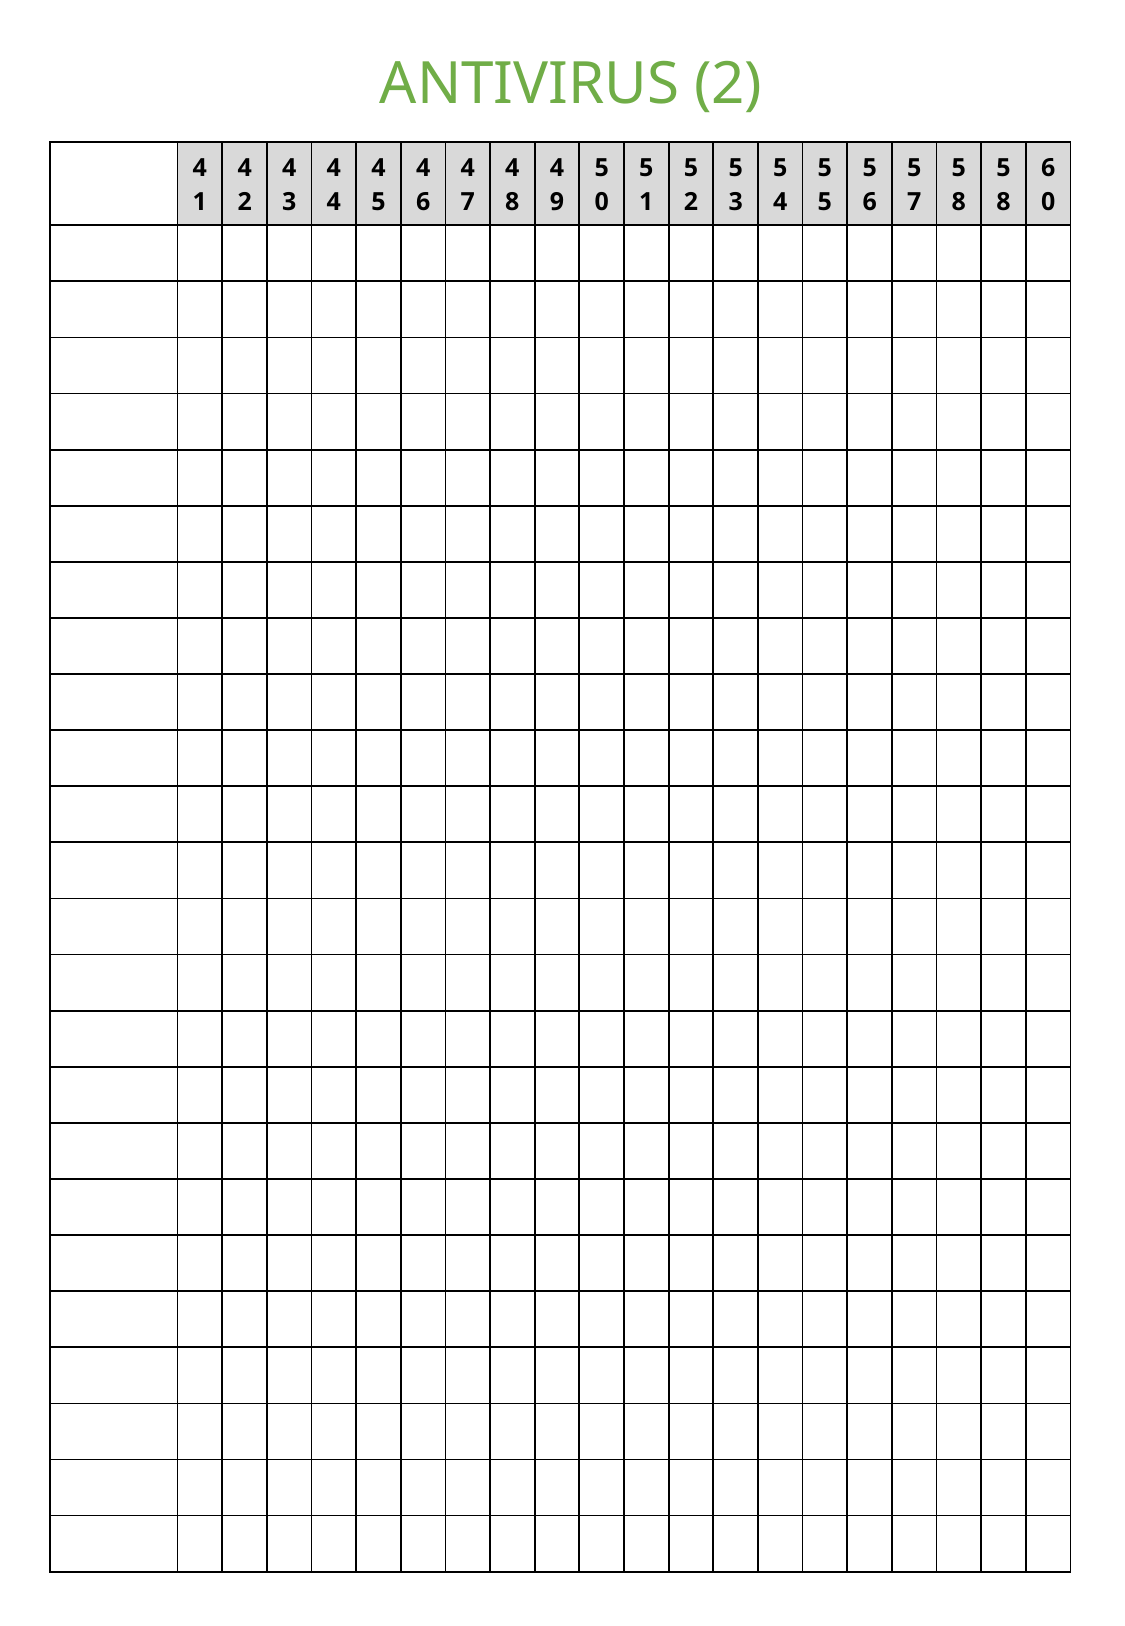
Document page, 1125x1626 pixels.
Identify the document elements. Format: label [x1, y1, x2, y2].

table_cell [536, 563, 578, 617]
table_cell [402, 1348, 445, 1403]
table_cell [937, 1516, 980, 1571]
table_cell [759, 1180, 802, 1234]
table_cell [670, 1292, 712, 1346]
table_cell [402, 787, 445, 841]
table_cell [982, 787, 1025, 841]
table_cell [51, 1068, 177, 1122]
table_cell [580, 338, 623, 393]
table_header [223, 143, 266, 224]
table_cell [357, 1180, 400, 1234]
table_header [268, 143, 311, 224]
table_cell [714, 787, 757, 841]
table_cell [357, 1348, 400, 1403]
table_cell [625, 1460, 668, 1515]
table_cell [937, 1348, 980, 1403]
table_cell [848, 1404, 891, 1459]
table_cell [51, 843, 177, 898]
table_cell [625, 1180, 668, 1234]
table_header [51, 143, 177, 224]
table_cell [51, 1516, 177, 1571]
table_cell [51, 1236, 177, 1290]
table_cell [312, 619, 355, 673]
table_cell [893, 1348, 936, 1403]
table_cell [312, 282, 355, 337]
table_cell [51, 394, 177, 449]
table_cell [670, 1180, 712, 1234]
table_cell [714, 1348, 757, 1403]
table_cell [580, 731, 623, 785]
table_cell [580, 1292, 623, 1346]
table_cell [848, 394, 891, 449]
table_cell [268, 507, 311, 561]
table_cell [268, 282, 311, 337]
table_cell [402, 1404, 445, 1459]
table_cell [803, 787, 846, 841]
table_cell [714, 1516, 757, 1571]
table_cell [580, 899, 623, 954]
table_cell [178, 1068, 221, 1122]
table_cell [223, 507, 266, 561]
table_cell [893, 675, 936, 729]
table_cell [491, 899, 534, 954]
table_cell [848, 226, 891, 280]
table_cell [51, 507, 177, 561]
table_cell [893, 1068, 936, 1122]
table_cell [670, 1460, 712, 1515]
table_cell [446, 1516, 489, 1571]
table_cell [312, 787, 355, 841]
table_cell [446, 1180, 489, 1234]
table_cell [670, 1236, 712, 1290]
table_cell [357, 338, 400, 393]
table_cell [759, 1124, 802, 1178]
table_cell [1027, 1012, 1070, 1066]
table_cell [714, 1292, 757, 1346]
table_cell [1027, 282, 1070, 337]
table_cell [51, 451, 177, 505]
table_cell [402, 1236, 445, 1290]
table_cell [848, 731, 891, 785]
table_cell [714, 451, 757, 505]
table_cell [937, 1180, 980, 1234]
table_cell [268, 843, 311, 898]
table_cell [625, 226, 668, 280]
table_cell [937, 507, 980, 561]
table_cell [536, 1348, 578, 1403]
table_cell [803, 1516, 846, 1571]
table_cell [714, 563, 757, 617]
table_cell [759, 787, 802, 841]
table_cell [491, 1012, 534, 1066]
table_cell [982, 1068, 1025, 1122]
table_cell [357, 1292, 400, 1346]
table_cell [1027, 955, 1070, 1010]
table_cell [491, 1180, 534, 1234]
table_cell [536, 1460, 578, 1515]
table_cell [937, 1068, 980, 1122]
table_cell [491, 338, 534, 393]
table_cell [982, 731, 1025, 785]
table_cell [1027, 675, 1070, 729]
table_cell [51, 338, 177, 393]
table_cell [446, 1124, 489, 1178]
table_cell [803, 1124, 846, 1178]
table_cell [223, 731, 266, 785]
table_header [178, 143, 221, 224]
table_cell [51, 787, 177, 841]
table_cell [178, 619, 221, 673]
table_cell [51, 619, 177, 673]
table_cell [803, 1404, 846, 1459]
table_cell [580, 787, 623, 841]
table_cell [223, 226, 266, 280]
table_cell [491, 675, 534, 729]
table_cell [982, 282, 1025, 337]
table_header [402, 143, 445, 224]
table_cell [937, 563, 980, 617]
table_cell [937, 843, 980, 898]
table_cell [268, 1068, 311, 1122]
table_cell [982, 1460, 1025, 1515]
table_cell [536, 451, 578, 505]
table_cell [536, 1404, 578, 1459]
table_cell [357, 394, 400, 449]
table_cell [178, 1124, 221, 1178]
table_cell [759, 226, 802, 280]
table_cell [893, 1404, 936, 1459]
table_cell [848, 282, 891, 337]
table_cell [357, 1012, 400, 1066]
table_cell [714, 1460, 757, 1515]
table_cell [714, 1012, 757, 1066]
table_cell [402, 338, 445, 393]
table_cell [446, 675, 489, 729]
table_cell [893, 1460, 936, 1515]
table_cell [268, 1012, 311, 1066]
table_cell [714, 282, 757, 337]
table_cell [402, 451, 445, 505]
table_cell [893, 282, 936, 337]
table_cell [1027, 1124, 1070, 1178]
table_cell [1027, 563, 1070, 617]
table_cell [580, 1068, 623, 1122]
table_cell [670, 1348, 712, 1403]
table_cell [491, 394, 534, 449]
table_cell [670, 507, 712, 561]
table_cell [759, 675, 802, 729]
table_cell [402, 675, 445, 729]
table_cell [446, 338, 489, 393]
table_cell [714, 1404, 757, 1459]
table_cell [759, 1516, 802, 1571]
table_cell [714, 1180, 757, 1234]
table_cell [982, 1292, 1025, 1346]
table_cell [714, 899, 757, 954]
table_cell [937, 226, 980, 280]
table_cell [982, 675, 1025, 729]
table_cell [893, 451, 936, 505]
table_cell [759, 1460, 802, 1515]
table_cell [536, 282, 578, 337]
table_cell [223, 1516, 266, 1571]
table_cell [491, 1516, 534, 1571]
table_cell [178, 787, 221, 841]
table_cell [357, 899, 400, 954]
table_cell [491, 1124, 534, 1178]
table_cell [446, 1404, 489, 1459]
table_cell [580, 843, 623, 898]
table_header [312, 143, 355, 224]
table_cell [51, 1292, 177, 1346]
table_cell [803, 1068, 846, 1122]
table_cell [1027, 899, 1070, 954]
table_cell [312, 338, 355, 393]
table_cell [759, 507, 802, 561]
table_cell [848, 619, 891, 673]
table_cell [223, 282, 266, 337]
table_cell [223, 1348, 266, 1403]
table_cell [848, 1180, 891, 1234]
table_cell [446, 563, 489, 617]
table_cell [670, 226, 712, 280]
table_cell [51, 731, 177, 785]
table_cell [848, 787, 891, 841]
table_cell [491, 1460, 534, 1515]
table_cell [893, 226, 936, 280]
table_cell [580, 675, 623, 729]
table_cell [357, 507, 400, 561]
table_cell [1027, 787, 1070, 841]
table_cell [893, 955, 936, 1010]
table_cell [312, 1236, 355, 1290]
table_cell [402, 1180, 445, 1234]
table_cell [491, 451, 534, 505]
table_cell [223, 1236, 266, 1290]
table_cell [625, 1068, 668, 1122]
table_cell [178, 507, 221, 561]
table_cell [625, 955, 668, 1010]
table_cell [51, 1012, 177, 1066]
table_cell [937, 338, 980, 393]
table_cell [803, 1348, 846, 1403]
table_cell [670, 1516, 712, 1571]
table_cell [51, 899, 177, 954]
table_cell [268, 1404, 311, 1459]
table_cell [357, 1124, 400, 1178]
table_cell [536, 675, 578, 729]
table_cell [223, 1180, 266, 1234]
table_cell [402, 1292, 445, 1346]
table_cell [51, 226, 177, 280]
table_cell [937, 1404, 980, 1459]
table_cell [1027, 507, 1070, 561]
table_cell [670, 394, 712, 449]
table_cell [759, 1348, 802, 1403]
table_cell [803, 1180, 846, 1234]
table_cell [446, 1068, 489, 1122]
table_cell [893, 787, 936, 841]
table_cell [51, 282, 177, 337]
table_cell [714, 675, 757, 729]
table_cell [580, 1404, 623, 1459]
table_cell [357, 675, 400, 729]
table_cell [982, 1348, 1025, 1403]
table_cell [268, 787, 311, 841]
table_cell [446, 899, 489, 954]
table_header [670, 143, 712, 224]
table_cell [848, 675, 891, 729]
table_header [580, 143, 623, 224]
table_cell [848, 955, 891, 1010]
table_cell [759, 282, 802, 337]
table_cell [312, 675, 355, 729]
table_cell [402, 507, 445, 561]
table_cell [491, 1292, 534, 1346]
table_cell [1027, 451, 1070, 505]
table_cell [759, 1012, 802, 1066]
table_cell [268, 1460, 311, 1515]
table_cell [937, 899, 980, 954]
table_cell [357, 1068, 400, 1122]
table_cell [803, 338, 846, 393]
table_cell [223, 675, 266, 729]
table_cell [893, 1124, 936, 1178]
table_cell [1027, 1180, 1070, 1234]
table_cell [714, 507, 757, 561]
table_cell [491, 1068, 534, 1122]
table_cell [402, 899, 445, 954]
table_cell [357, 843, 400, 898]
table_header [982, 143, 1025, 224]
table_cell [223, 1404, 266, 1459]
table_cell [357, 787, 400, 841]
table_header [803, 143, 846, 224]
table_cell [714, 731, 757, 785]
table_cell [178, 731, 221, 785]
table_cell [357, 563, 400, 617]
table_cell [670, 1068, 712, 1122]
table_cell [178, 955, 221, 1010]
table_cell [625, 1404, 668, 1459]
table_cell [580, 1516, 623, 1571]
table_cell [223, 955, 266, 1010]
table_cell [759, 843, 802, 898]
table_cell [312, 563, 355, 617]
table_cell [402, 843, 445, 898]
table_cell [670, 675, 712, 729]
table_cell [402, 731, 445, 785]
table_cell [178, 1460, 221, 1515]
table_cell [536, 899, 578, 954]
table_cell [268, 338, 311, 393]
table_cell [625, 899, 668, 954]
table_cell [803, 731, 846, 785]
table_cell [937, 1124, 980, 1178]
table_cell [893, 899, 936, 954]
table_cell [268, 1180, 311, 1234]
table_cell [491, 843, 534, 898]
table_header [446, 143, 489, 224]
table_cell [268, 1236, 311, 1290]
table_cell [625, 1292, 668, 1346]
table_cell [402, 955, 445, 1010]
table_cell [446, 226, 489, 280]
table_cell [312, 1404, 355, 1459]
table_cell [402, 1460, 445, 1515]
table_cell [982, 619, 1025, 673]
table_cell [759, 338, 802, 393]
table_cell [1027, 226, 1070, 280]
table_cell [670, 899, 712, 954]
table_cell [223, 394, 266, 449]
table_cell [1027, 619, 1070, 673]
table_cell [357, 731, 400, 785]
table_cell [714, 1124, 757, 1178]
table_cell [670, 843, 712, 898]
table_cell [51, 1180, 177, 1234]
table_cell [1027, 1516, 1070, 1571]
table_cell [312, 1012, 355, 1066]
table_cell [625, 507, 668, 561]
table_cell [893, 563, 936, 617]
table_cell [51, 1460, 177, 1515]
table_cell [1027, 338, 1070, 393]
table_cell [580, 451, 623, 505]
table_cell [178, 1404, 221, 1459]
table_cell [580, 1012, 623, 1066]
table_cell [268, 394, 311, 449]
table_cell [178, 1516, 221, 1571]
table_cell [803, 563, 846, 617]
table_cell [312, 1460, 355, 1515]
table_cell [625, 394, 668, 449]
table_cell [580, 394, 623, 449]
table_cell [670, 338, 712, 393]
table_header [893, 143, 936, 224]
table_cell [848, 1124, 891, 1178]
table_cell [714, 1236, 757, 1290]
table_cell [848, 1460, 891, 1515]
table_cell [51, 675, 177, 729]
table_cell [803, 1460, 846, 1515]
table_cell [178, 394, 221, 449]
table_cell [759, 899, 802, 954]
table_cell [446, 1292, 489, 1346]
table_cell [580, 1460, 623, 1515]
table_cell [893, 1180, 936, 1234]
table_cell [759, 1292, 802, 1346]
text_box [365, 37, 778, 123]
table_cell [803, 226, 846, 280]
table_cell [982, 507, 1025, 561]
table_cell [536, 1124, 578, 1178]
table_cell [982, 899, 1025, 954]
table_cell [580, 563, 623, 617]
table_cell [580, 226, 623, 280]
table_cell [51, 1348, 177, 1403]
table_cell [803, 843, 846, 898]
table_cell [491, 1236, 534, 1290]
table_cell [580, 1180, 623, 1234]
table_cell [402, 282, 445, 337]
table_cell [893, 1292, 936, 1346]
table_cell [937, 451, 980, 505]
table_cell [178, 226, 221, 280]
table_cell [580, 1348, 623, 1403]
table_cell [580, 1236, 623, 1290]
table_cell [268, 451, 311, 505]
table_cell [848, 507, 891, 561]
table_cell [937, 675, 980, 729]
table_cell [893, 731, 936, 785]
table_cell [759, 1236, 802, 1290]
table_cell [625, 787, 668, 841]
table_cell [312, 226, 355, 280]
table_cell [536, 1012, 578, 1066]
table_cell [402, 1068, 445, 1122]
table_header [357, 143, 400, 224]
table_cell [937, 1236, 980, 1290]
table_cell [178, 843, 221, 898]
table_cell [178, 1292, 221, 1346]
table_cell [446, 1460, 489, 1515]
table_cell [670, 731, 712, 785]
table_cell [312, 731, 355, 785]
table_cell [536, 1516, 578, 1571]
table_cell [1027, 1404, 1070, 1459]
table_cell [536, 619, 578, 673]
table_cell [223, 338, 266, 393]
table_cell [446, 451, 489, 505]
table_cell [446, 1012, 489, 1066]
table_header [759, 143, 802, 224]
table_cell [536, 955, 578, 1010]
table_cell [312, 1124, 355, 1178]
table_cell [803, 955, 846, 1010]
table_cell [178, 563, 221, 617]
table_cell [312, 1180, 355, 1234]
table_cell [982, 843, 1025, 898]
table_cell [491, 731, 534, 785]
table_cell [937, 282, 980, 337]
table_cell [803, 899, 846, 954]
table_cell [580, 955, 623, 1010]
table_cell [536, 394, 578, 449]
table_cell [803, 675, 846, 729]
table_cell [625, 282, 668, 337]
table_cell [536, 338, 578, 393]
table_cell [268, 1124, 311, 1178]
table_cell [223, 1460, 266, 1515]
table_cell [803, 1236, 846, 1290]
table_cell [223, 1012, 266, 1066]
table_cell [178, 451, 221, 505]
table_cell [312, 1516, 355, 1571]
table_cell [580, 619, 623, 673]
table_cell [759, 1404, 802, 1459]
table_cell [937, 619, 980, 673]
table_cell [937, 787, 980, 841]
table_cell [178, 1180, 221, 1234]
table_cell [1027, 394, 1070, 449]
table_cell [937, 731, 980, 785]
table_cell [759, 1068, 802, 1122]
table_cell [51, 955, 177, 1010]
table_cell [536, 1068, 578, 1122]
table_cell [893, 507, 936, 561]
table_cell [491, 1404, 534, 1459]
table_cell [357, 226, 400, 280]
table_cell [803, 394, 846, 449]
table_cell [312, 1068, 355, 1122]
table_cell [223, 843, 266, 898]
table_cell [446, 787, 489, 841]
table_cell [982, 1236, 1025, 1290]
table_cell [268, 731, 311, 785]
table_cell [51, 563, 177, 617]
table_cell [670, 1012, 712, 1066]
table_cell [357, 1404, 400, 1459]
table_cell [982, 451, 1025, 505]
table_cell [223, 563, 266, 617]
table_cell [491, 619, 534, 673]
table_cell [446, 955, 489, 1010]
table_cell [268, 619, 311, 673]
table_cell [803, 619, 846, 673]
table_cell [402, 619, 445, 673]
table_cell [536, 1180, 578, 1234]
table_cell [536, 731, 578, 785]
table_cell [357, 1460, 400, 1515]
table_cell [893, 1516, 936, 1571]
table_cell [268, 899, 311, 954]
table_cell [893, 619, 936, 673]
table_cell [848, 338, 891, 393]
table_cell [491, 955, 534, 1010]
table_cell [268, 675, 311, 729]
table_cell [670, 787, 712, 841]
table_header [491, 143, 534, 224]
table_cell [982, 563, 1025, 617]
table_cell [223, 1068, 266, 1122]
table_cell [625, 563, 668, 617]
table_cell [759, 563, 802, 617]
table_cell [759, 619, 802, 673]
table_cell [625, 1236, 668, 1290]
table_header [536, 143, 578, 224]
table_cell [312, 507, 355, 561]
table_cell [759, 451, 802, 505]
table_cell [714, 1068, 757, 1122]
table_cell [580, 1124, 623, 1178]
table_header [714, 143, 757, 224]
table_cell [491, 563, 534, 617]
table_cell [982, 1012, 1025, 1066]
table_cell [714, 394, 757, 449]
table_cell [223, 787, 266, 841]
table_cell [670, 451, 712, 505]
table_cell [1027, 1348, 1070, 1403]
table_cell [446, 394, 489, 449]
table_cell [178, 675, 221, 729]
table_cell [714, 338, 757, 393]
table_cell [1027, 1236, 1070, 1290]
table_cell [357, 282, 400, 337]
table_cell [982, 226, 1025, 280]
table_cell [714, 955, 757, 1010]
table_cell [446, 731, 489, 785]
table_cell [223, 899, 266, 954]
table_cell [982, 1180, 1025, 1234]
table_cell [446, 507, 489, 561]
table_cell [937, 1292, 980, 1346]
table_cell [536, 226, 578, 280]
table_cell [982, 394, 1025, 449]
table_cell [625, 675, 668, 729]
table_cell [893, 338, 936, 393]
table_cell [536, 507, 578, 561]
table_cell [446, 1348, 489, 1403]
table_cell [670, 1124, 712, 1178]
table_header [625, 143, 668, 224]
table_cell [178, 1012, 221, 1066]
table_cell [670, 563, 712, 617]
table_cell [848, 1516, 891, 1571]
table_cell [357, 1236, 400, 1290]
table_cell [312, 451, 355, 505]
table_cell [223, 1292, 266, 1346]
table_cell [178, 338, 221, 393]
table_cell [982, 1404, 1025, 1459]
table_cell [357, 451, 400, 505]
table_cell [982, 1124, 1025, 1178]
table_cell [402, 563, 445, 617]
table_cell [670, 282, 712, 337]
table_cell [714, 843, 757, 898]
table_cell [1027, 731, 1070, 785]
table_cell [848, 563, 891, 617]
table_cell [446, 1236, 489, 1290]
table_cell [536, 843, 578, 898]
table_cell [803, 507, 846, 561]
table_cell [357, 955, 400, 1010]
table_cell [357, 1516, 400, 1571]
table_cell [178, 1348, 221, 1403]
table_cell [491, 507, 534, 561]
table_cell [759, 731, 802, 785]
table_cell [1027, 1292, 1070, 1346]
table_cell [402, 1012, 445, 1066]
table_cell [848, 1292, 891, 1346]
table_cell [893, 843, 936, 898]
table_cell [714, 619, 757, 673]
table_cell [670, 1404, 712, 1459]
table_cell [402, 394, 445, 449]
table_cell [893, 1236, 936, 1290]
table_cell [268, 1516, 311, 1571]
table_cell [803, 1012, 846, 1066]
table_cell [759, 955, 802, 1010]
table_cell [848, 1012, 891, 1066]
table_cell [937, 955, 980, 1010]
table_cell [491, 1348, 534, 1403]
table_cell [625, 731, 668, 785]
table_cell [1027, 1460, 1070, 1515]
table_cell [937, 1012, 980, 1066]
table_cell [312, 843, 355, 898]
table_cell [223, 619, 266, 673]
table_cell [670, 955, 712, 1010]
table_cell [446, 843, 489, 898]
table_cell [580, 507, 623, 561]
table_cell [848, 899, 891, 954]
table_cell [848, 843, 891, 898]
table_cell [803, 1292, 846, 1346]
table_cell [223, 1124, 266, 1178]
table_cell [536, 787, 578, 841]
table_cell [491, 282, 534, 337]
table_cell [536, 1236, 578, 1290]
table_cell [803, 282, 846, 337]
table_cell [848, 1348, 891, 1403]
table_cell [178, 282, 221, 337]
table_cell [937, 394, 980, 449]
table_cell [982, 338, 1025, 393]
table_cell [536, 1292, 578, 1346]
table_cell [625, 1012, 668, 1066]
table_header [937, 143, 980, 224]
table_cell [491, 226, 534, 280]
table_cell [625, 843, 668, 898]
table_cell [312, 394, 355, 449]
table_cell [402, 1124, 445, 1178]
table_cell [937, 1460, 980, 1515]
table_cell [51, 1124, 177, 1178]
table_cell [268, 226, 311, 280]
table_cell [982, 1516, 1025, 1571]
table_cell [714, 226, 757, 280]
table_cell [491, 787, 534, 841]
table_cell [848, 451, 891, 505]
table_cell [625, 1348, 668, 1403]
table_cell [848, 1236, 891, 1290]
table_cell [893, 394, 936, 449]
table_cell [670, 619, 712, 673]
table_cell [446, 619, 489, 673]
table_cell [268, 955, 311, 1010]
table_cell [178, 899, 221, 954]
table_cell [580, 282, 623, 337]
table_cell [268, 563, 311, 617]
table_cell [803, 451, 846, 505]
table_cell [312, 899, 355, 954]
table_cell [625, 451, 668, 505]
table_cell [982, 955, 1025, 1010]
table_cell [848, 1068, 891, 1122]
table_cell [893, 1012, 936, 1066]
table_cell [759, 394, 802, 449]
table_cell [625, 1516, 668, 1571]
table_cell [51, 1404, 177, 1459]
table_cell [312, 1348, 355, 1403]
table_cell [402, 1516, 445, 1571]
table_cell [178, 1236, 221, 1290]
table_cell [625, 619, 668, 673]
table_cell [357, 619, 400, 673]
table_cell [446, 282, 489, 337]
table_cell [312, 1292, 355, 1346]
table_cell [625, 1124, 668, 1178]
table_cell [268, 1348, 311, 1403]
table_cell [1027, 843, 1070, 898]
table_cell [1027, 1068, 1070, 1122]
table_cell [625, 338, 668, 393]
table_header [848, 143, 891, 224]
table_header [1027, 143, 1070, 224]
table_cell [223, 451, 266, 505]
table_cell [268, 1292, 311, 1346]
table_cell [402, 226, 445, 280]
table_cell [312, 955, 355, 1010]
